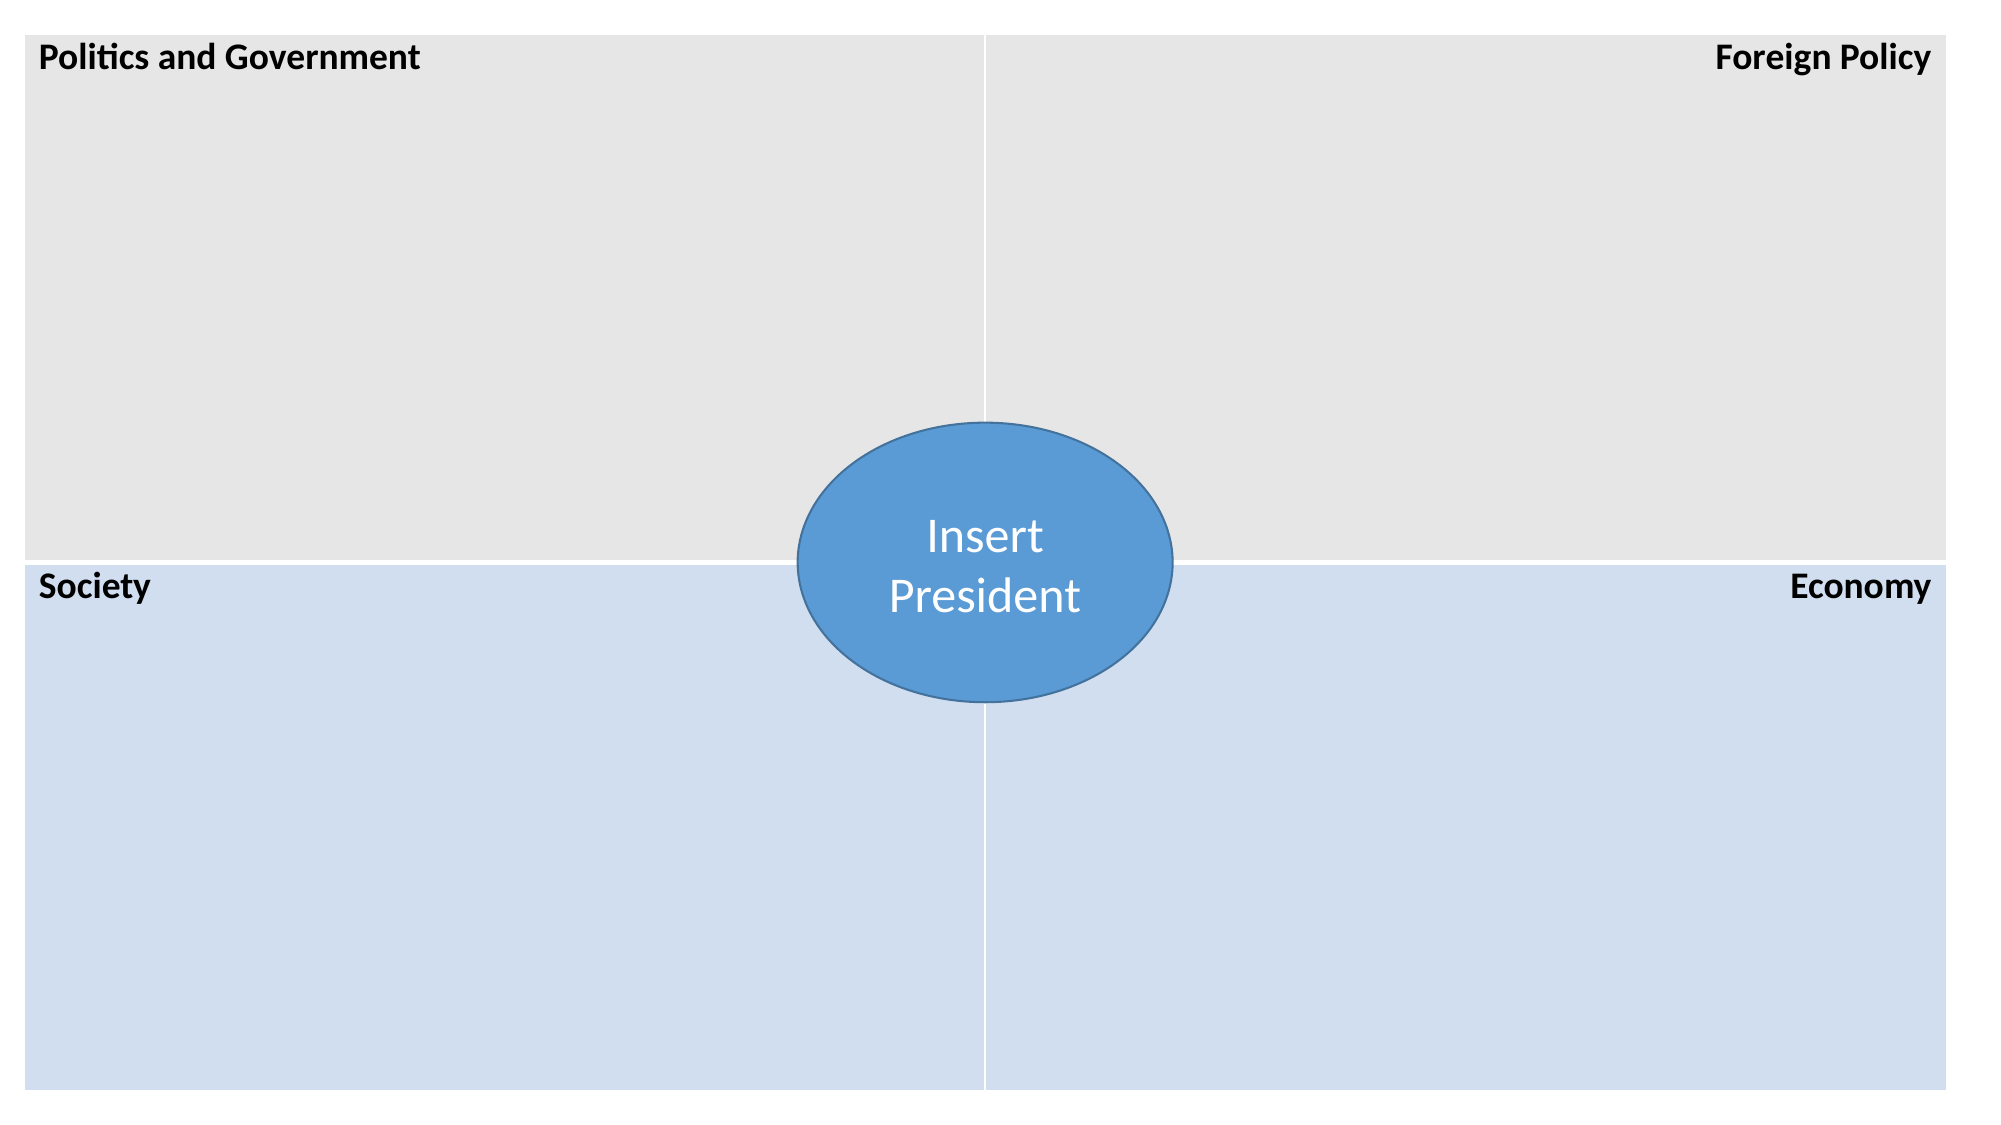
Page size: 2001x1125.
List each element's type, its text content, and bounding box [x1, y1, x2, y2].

table_cell Society [25, 565, 984, 1090]
table_header Politics and Government [25, 35, 984, 560]
text_box Insert President [796, 421, 1174, 704]
table_header Foreign Policy [986, 35, 1946, 560]
table_cell Economy [986, 565, 1946, 1090]
